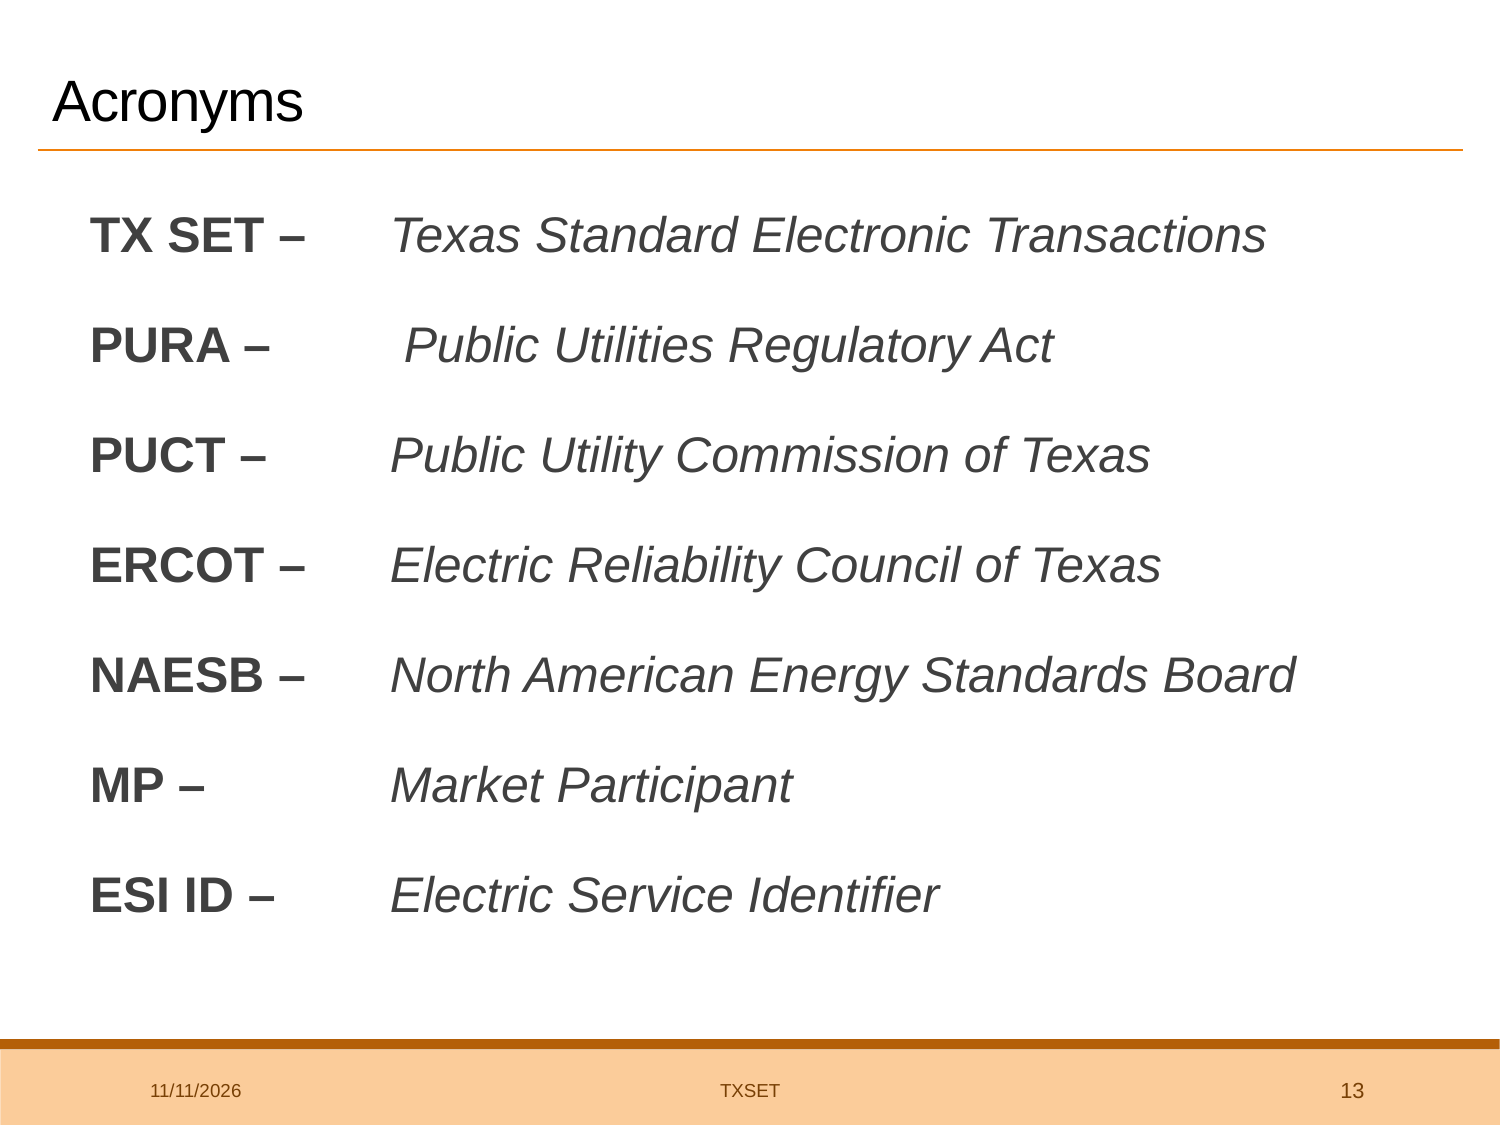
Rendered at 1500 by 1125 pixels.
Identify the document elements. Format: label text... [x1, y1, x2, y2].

text_box TX SET – Texas Standard Electronic Transactions PURA – Public Utilities Regulatory Act PUCT – Public Utility Commission of Texas ERCOT – Electric Reliability Council of Texas NAESB – North American Energy Standards Board MP – Market Participant ESI ID – Electric Service Identifier [75, 194, 1475, 930]
slide_number 13 [1218, 1059, 1380, 1120]
title Acronyms [37, 37, 1275, 141]
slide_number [135, 1059, 440, 1120]
footer TxSET [453, 1059, 1047, 1120]
